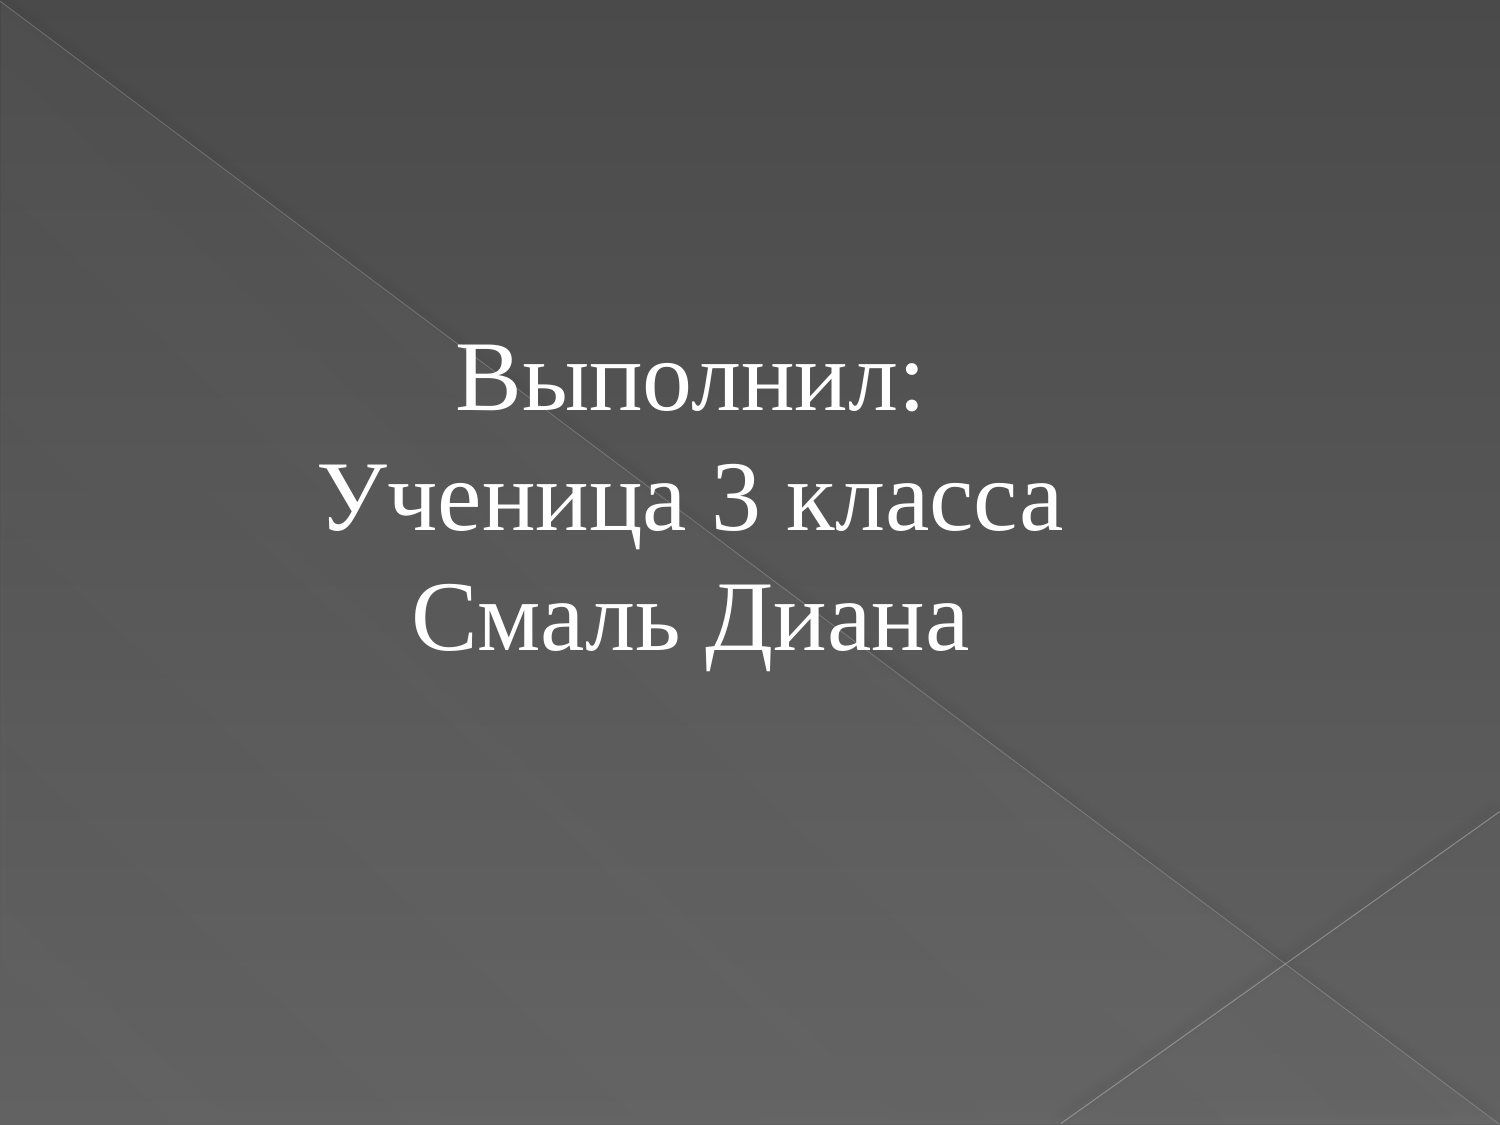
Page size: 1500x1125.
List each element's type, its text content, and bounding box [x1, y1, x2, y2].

text_box Выполнил: Ученица 3 класса Смаль Диана [206, 302, 1176, 678]
